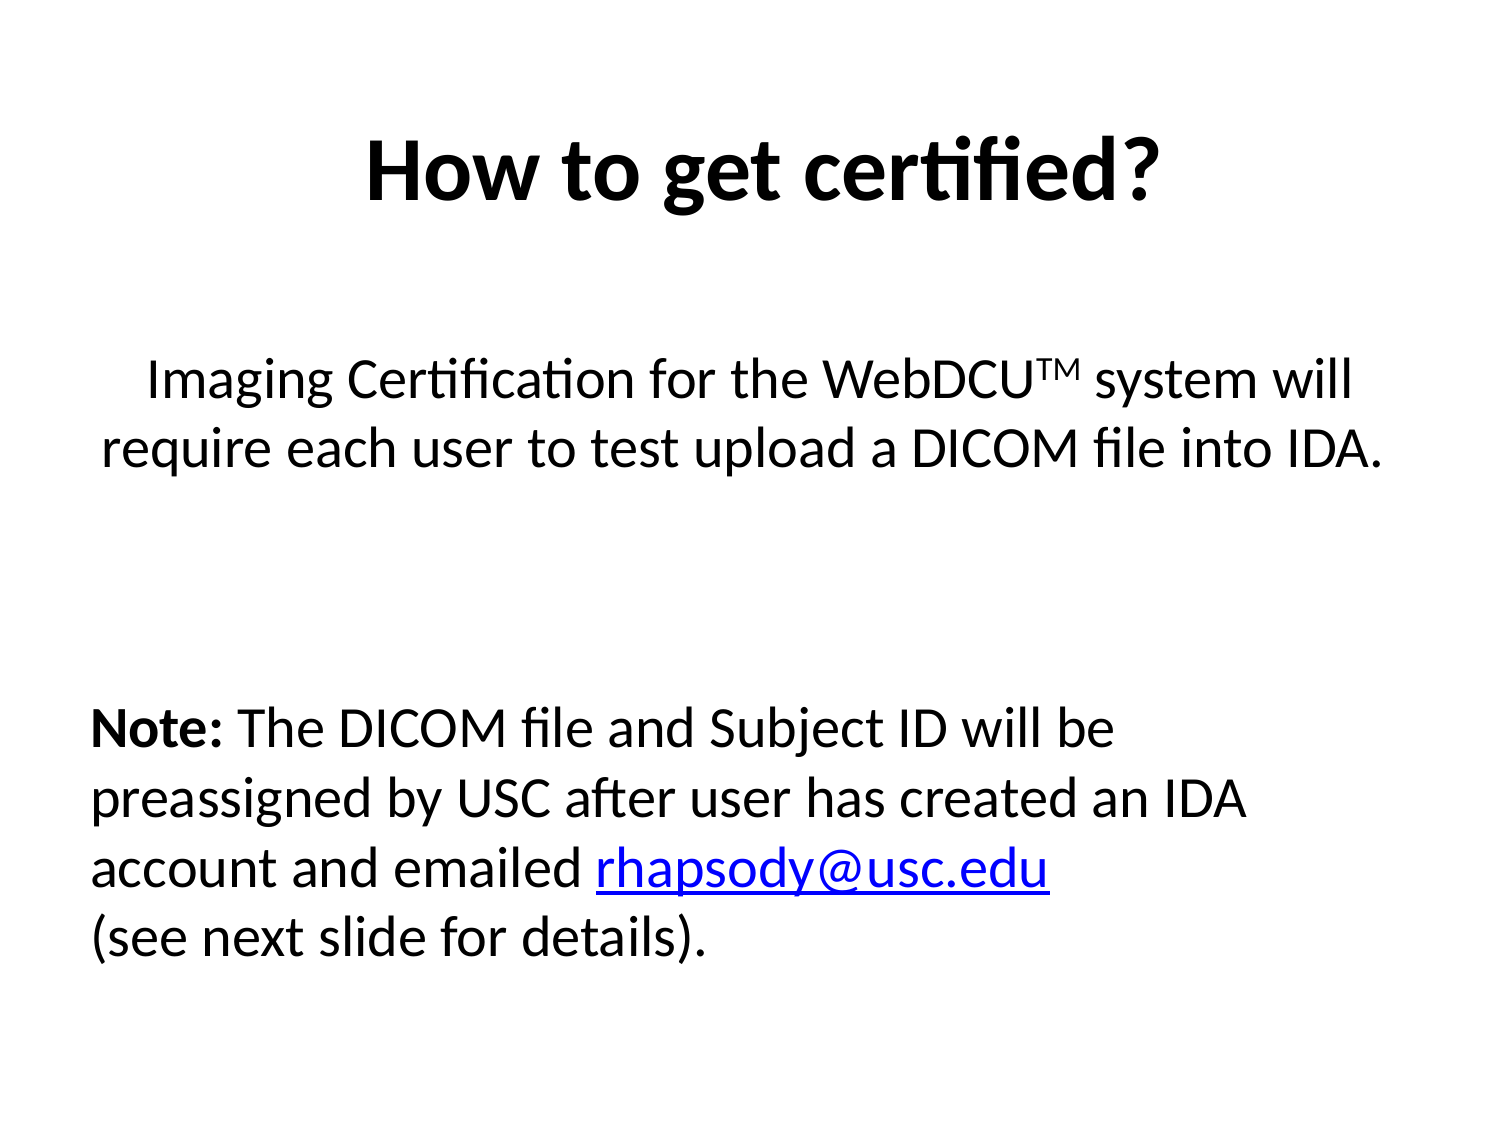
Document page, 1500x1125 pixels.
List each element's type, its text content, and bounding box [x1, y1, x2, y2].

text_box Imaging Certification for the WebDCUTM system will require each user to test upload a DICOM file into IDA. Note: The DICOM file and Subject ID will be preassigned by USC after user has created an IDA account and emailed rhapsody@usc.edu (see next slide for details). [74, 262, 1425, 1064]
text_box How to get certified? [99, 70, 1450, 258]
